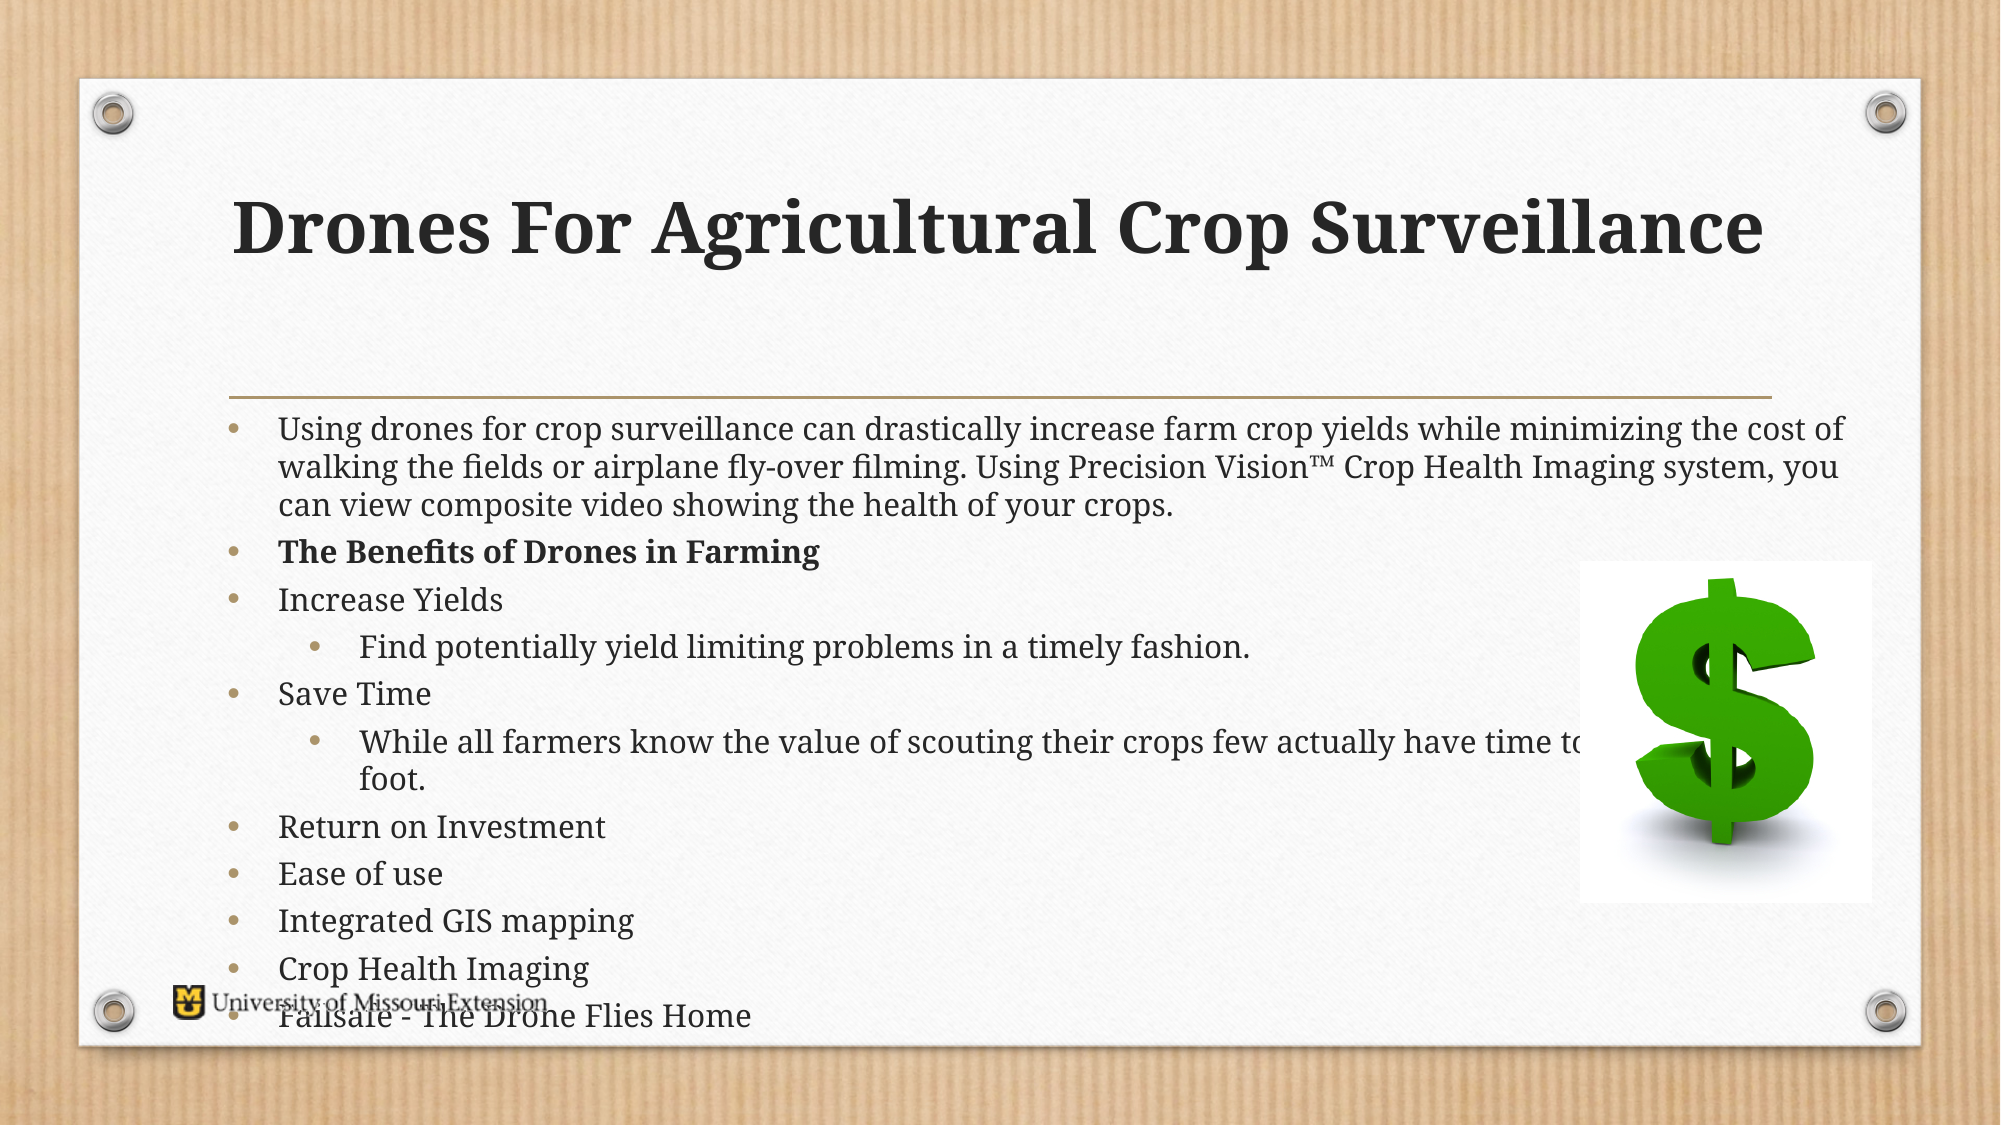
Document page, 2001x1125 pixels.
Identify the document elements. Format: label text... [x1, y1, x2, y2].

picture [0, 0, 2001, 1125]
title Drones For Agricultural Crop Surveillance [212, 161, 1788, 375]
list Using drones for crop surveillance can drastically increase farm crop yields while minimizing the cost of walking the fields or airplane fly-over filming. Using Precision Vision™ Crop Health Imaging system, you can view composite video showing the health of your crops. The Benefits of Drones in Farming Increase Yields Find potentially yield limiting problems in a timely fashion. Save Time While all farmers know the value of scouting their crops few actually have time to cover the acres on foot. Return on Investment Ease of use Integrated GIS mapping Crop Health Imaging Failsafe - The Drone Flies Home [212, 401, 1913, 1043]
